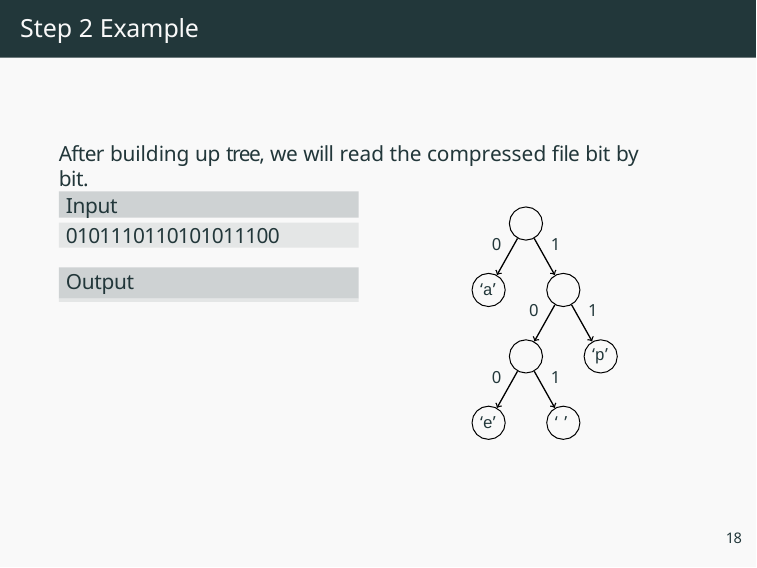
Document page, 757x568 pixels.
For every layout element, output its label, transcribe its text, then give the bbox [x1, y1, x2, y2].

text_box Input [58, 191, 359, 218]
text_box [585, 344, 618, 373]
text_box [585, 303, 595, 342]
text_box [548, 237, 557, 271]
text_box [471, 272, 581, 441]
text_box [471, 206, 544, 272]
text_box After building up tree, we will read the compressed file bit by bit. [56, 138, 660, 191]
text_box [58, 294, 359, 298]
text_box ‘p’ [589, 342, 612, 364]
text_box 1 [586, 298, 598, 306]
title Step 2 Example [18, 10, 560, 108]
text_box 18 [723, 528, 742, 565]
text_box Output [58, 266, 359, 294]
text_box 0101110110101011100 [58, 222, 359, 248]
text_box [58, 298, 359, 302]
text_box 1 [548, 231, 560, 240]
